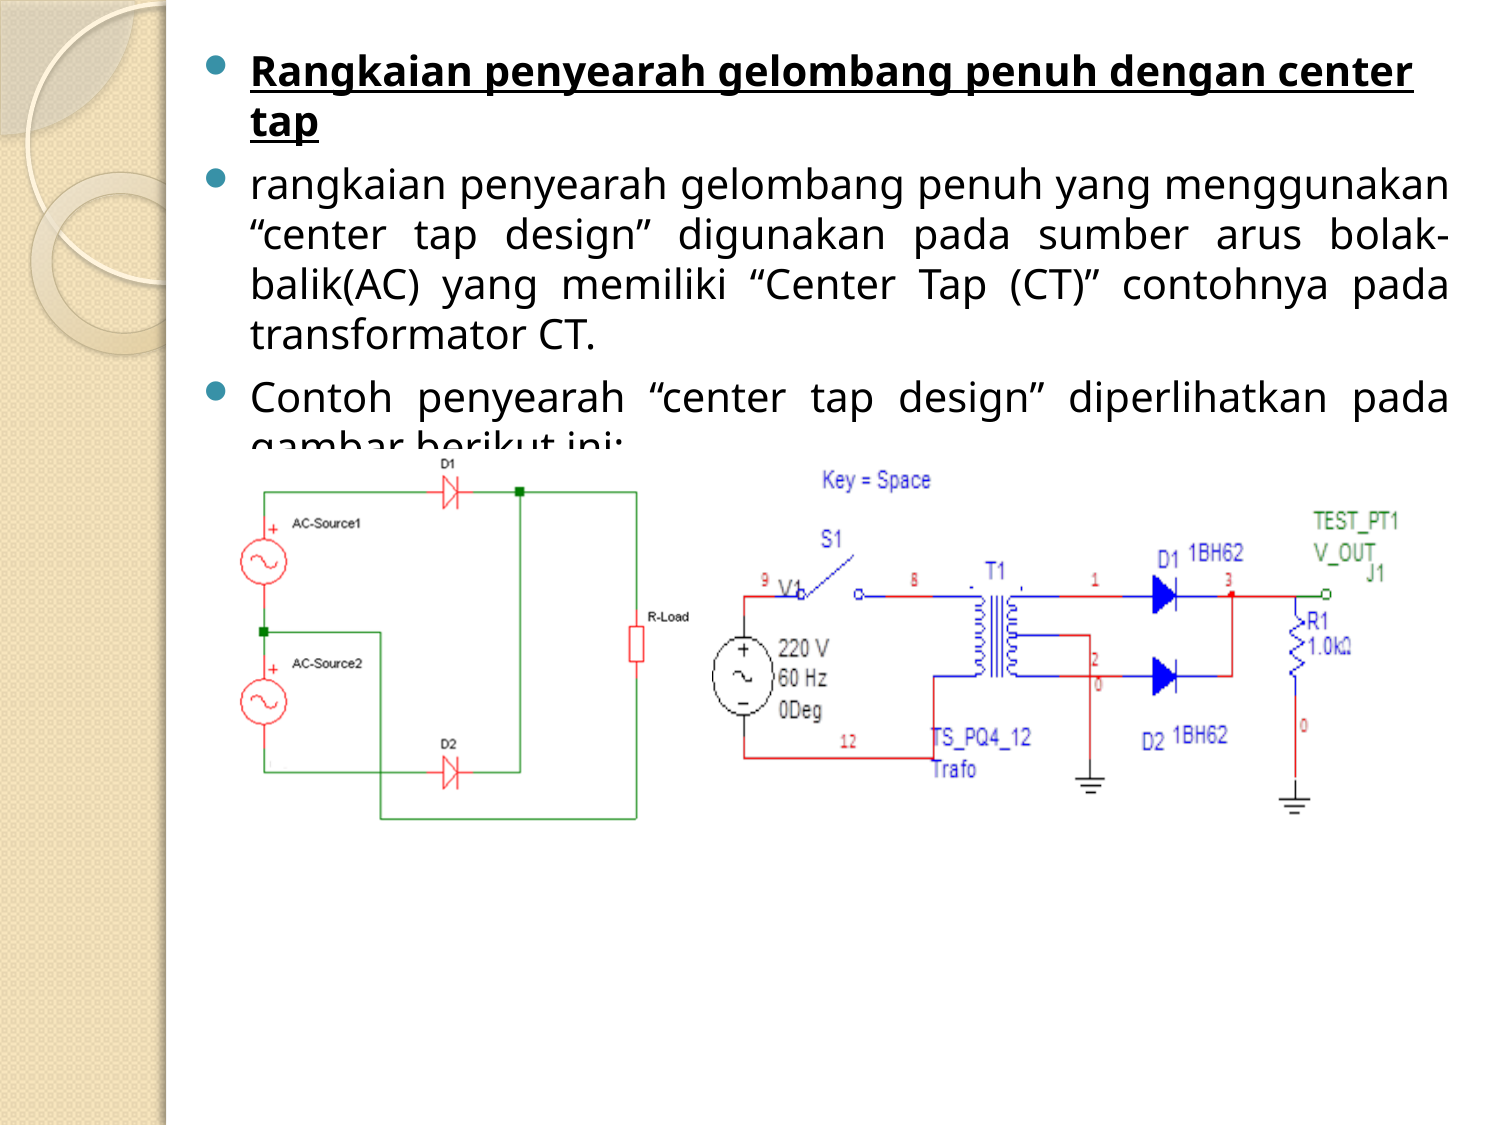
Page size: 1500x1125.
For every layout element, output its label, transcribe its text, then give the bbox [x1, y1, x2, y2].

picture [712, 463, 1402, 817]
picture [212, 449, 701, 831]
list Rangkaian penyearah gelombang penuh dengan center tap rangkaian penyearah gelombang penuh yang menggunakan “center tap design” digunakan pada sumber arus bolak-balik(AC) yang memiliki “Center Tap (CT)” contohnya pada transformator CT. Contoh penyearah “center tap design” diperlihatkan pada gambar berikut ini: [174, 37, 1466, 1075]
